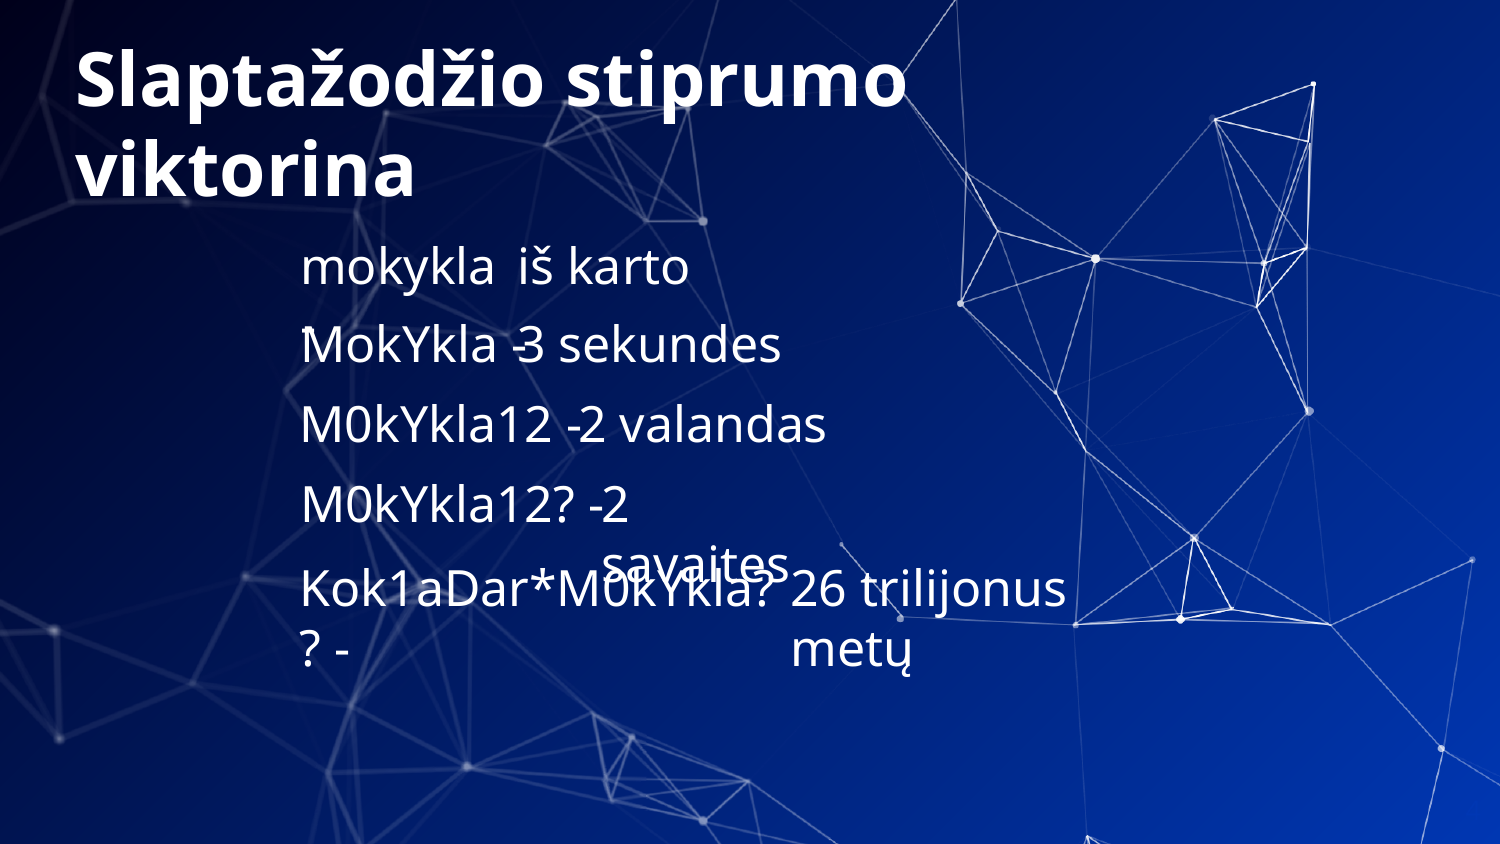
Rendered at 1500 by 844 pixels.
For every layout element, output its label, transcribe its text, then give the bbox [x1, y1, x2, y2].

text_box Kok1aDar*M0kYkla?? - [284, 541, 775, 619]
picture [0, 0, 1500, 844]
text_box 26 trilijonus metų [775, 541, 1176, 619]
text_box M0kYkla12? - [284, 457, 586, 535]
text_box MokYkla - [284, 297, 502, 375]
text_box 3 sekundes [502, 297, 815, 375]
text_box M0kYkla12 - [284, 377, 563, 455]
text_box mokykla - [284, 219, 502, 297]
slide_number 4 [1391, 779, 1482, 844]
text_box iš karto [502, 219, 709, 297]
title Slaptažodžio stiprumo viktorina [75, 71, 1217, 212]
text_box 2 valandas [563, 377, 888, 455]
text_box 2 savaites [586, 457, 835, 535]
